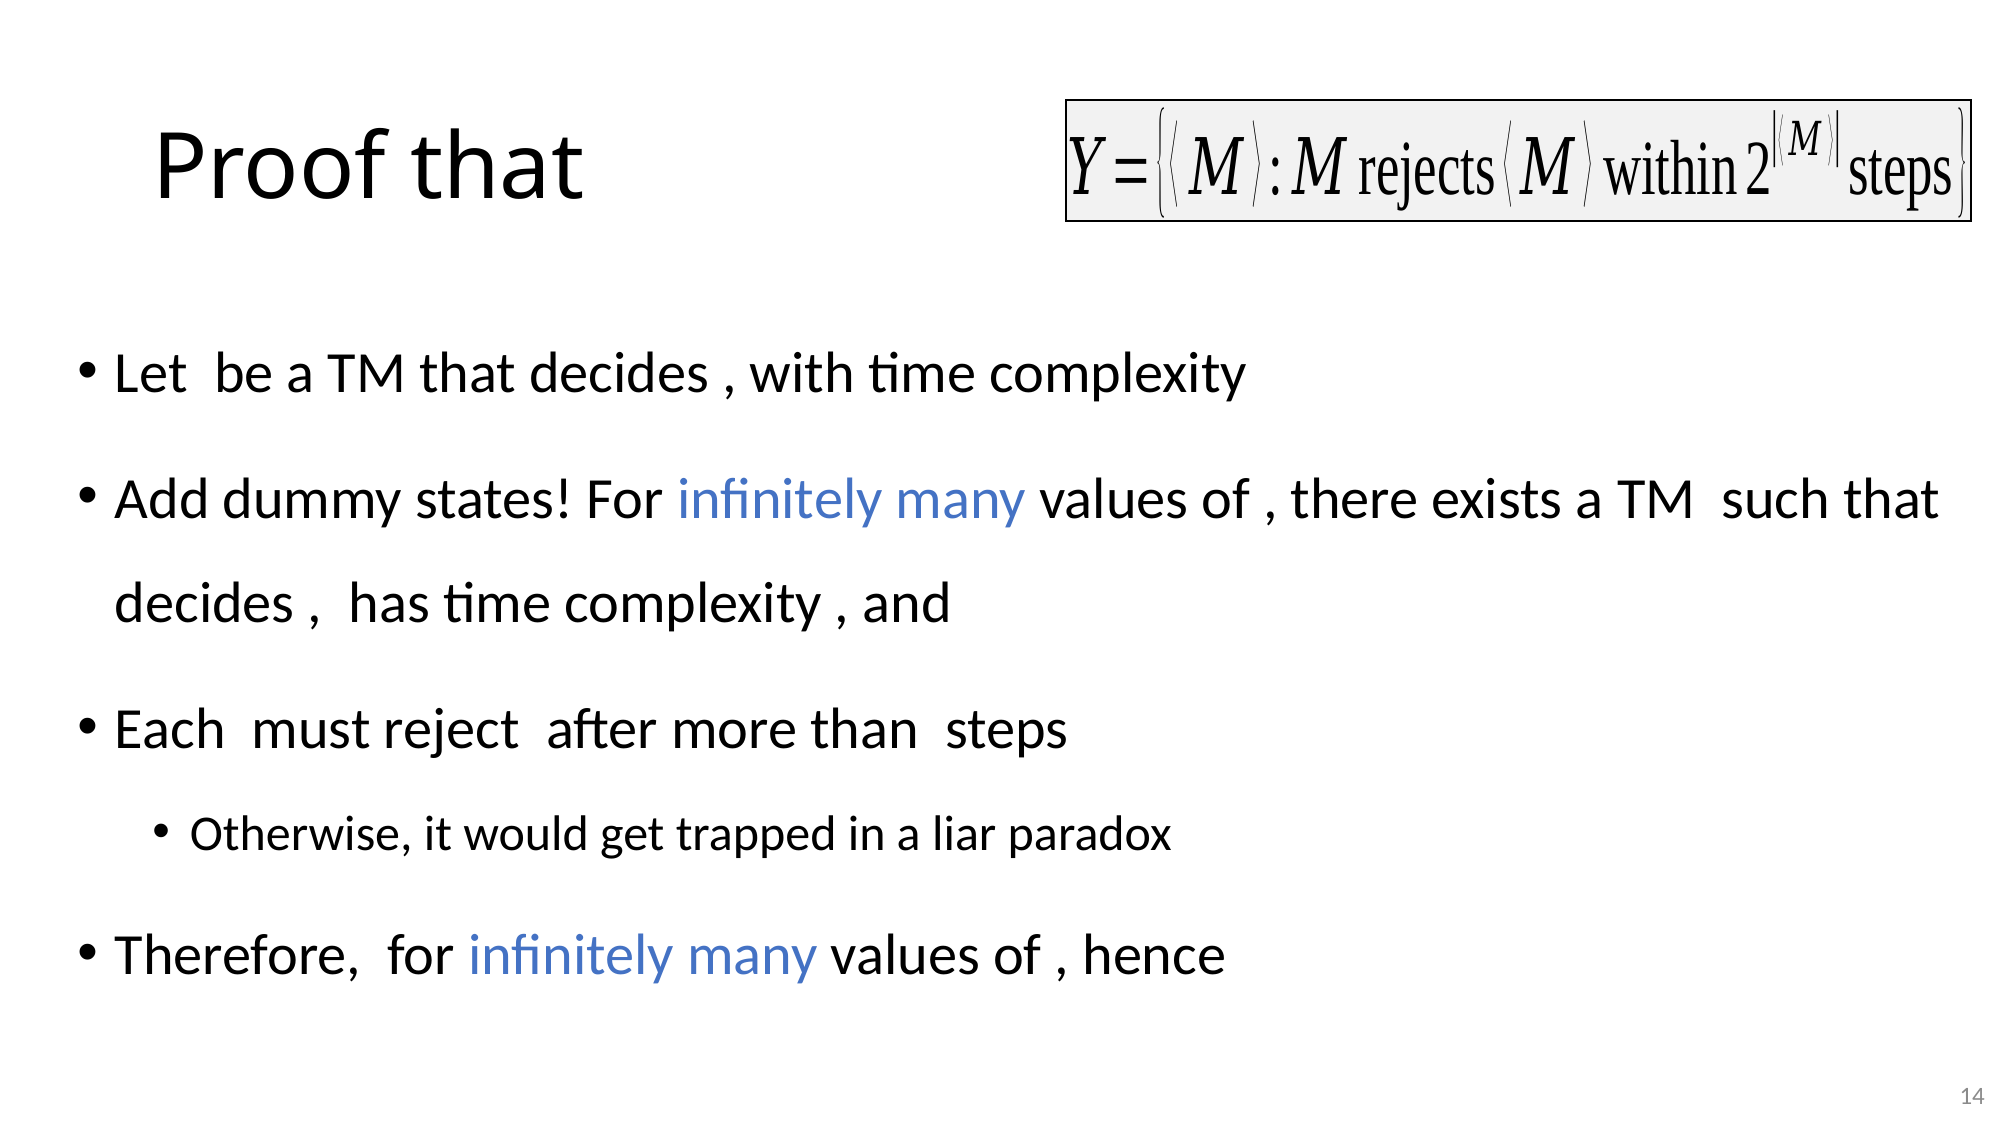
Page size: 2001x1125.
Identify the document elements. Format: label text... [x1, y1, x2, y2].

slide_number 14 [1550, 1064, 2000, 1125]
